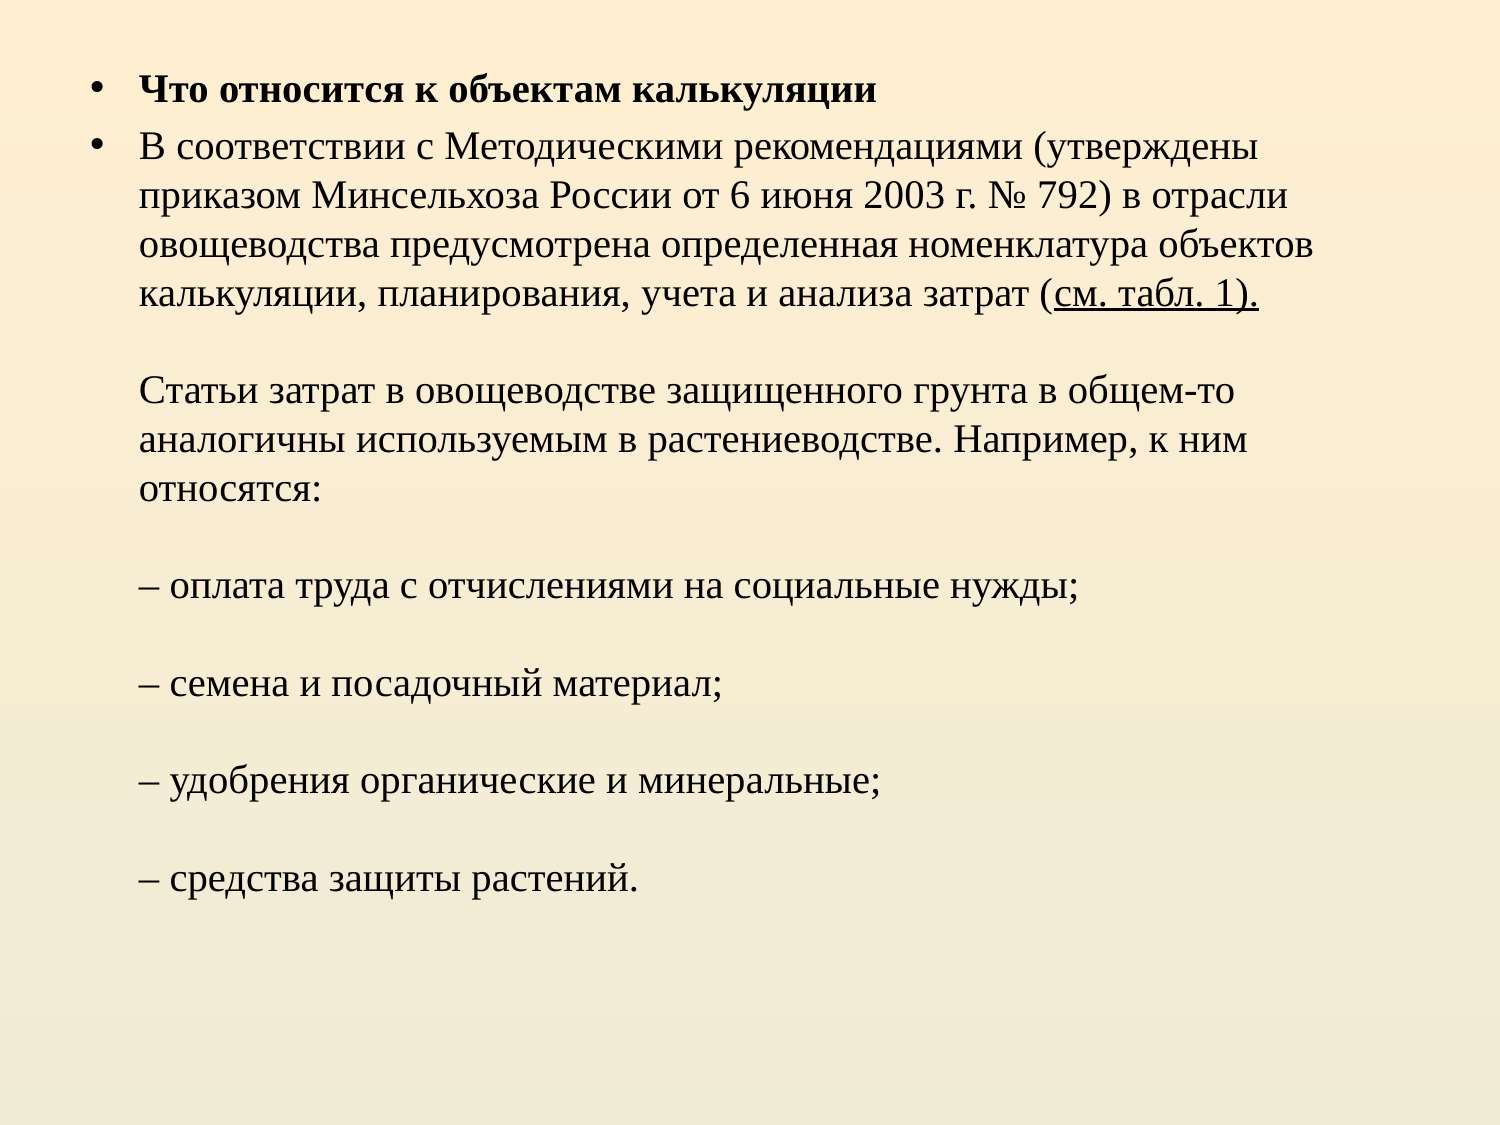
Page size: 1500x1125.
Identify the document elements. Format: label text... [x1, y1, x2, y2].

list Что относится к объектам калькуляции В соответствии с Методическими рекомендациями (утверждены приказом Минсельхоза России от 6 июня 2003 г. № 792) в отрасли овощеводства предусмотрена определенная номенклатура объектов калькуляции, планирования, учета и анализа затрат (см. табл. 1). Статьи затрат в овощеводстве защищенного грунта в общем-то аналогичны используемым в растениеводстве. Например, к ним относятся: – оплата труда с отчислениями на социальные нужды; – семена и посадочный материал; – удобрения органические и минеральные; – средства защиты растений. [75, 54, 1425, 1005]
